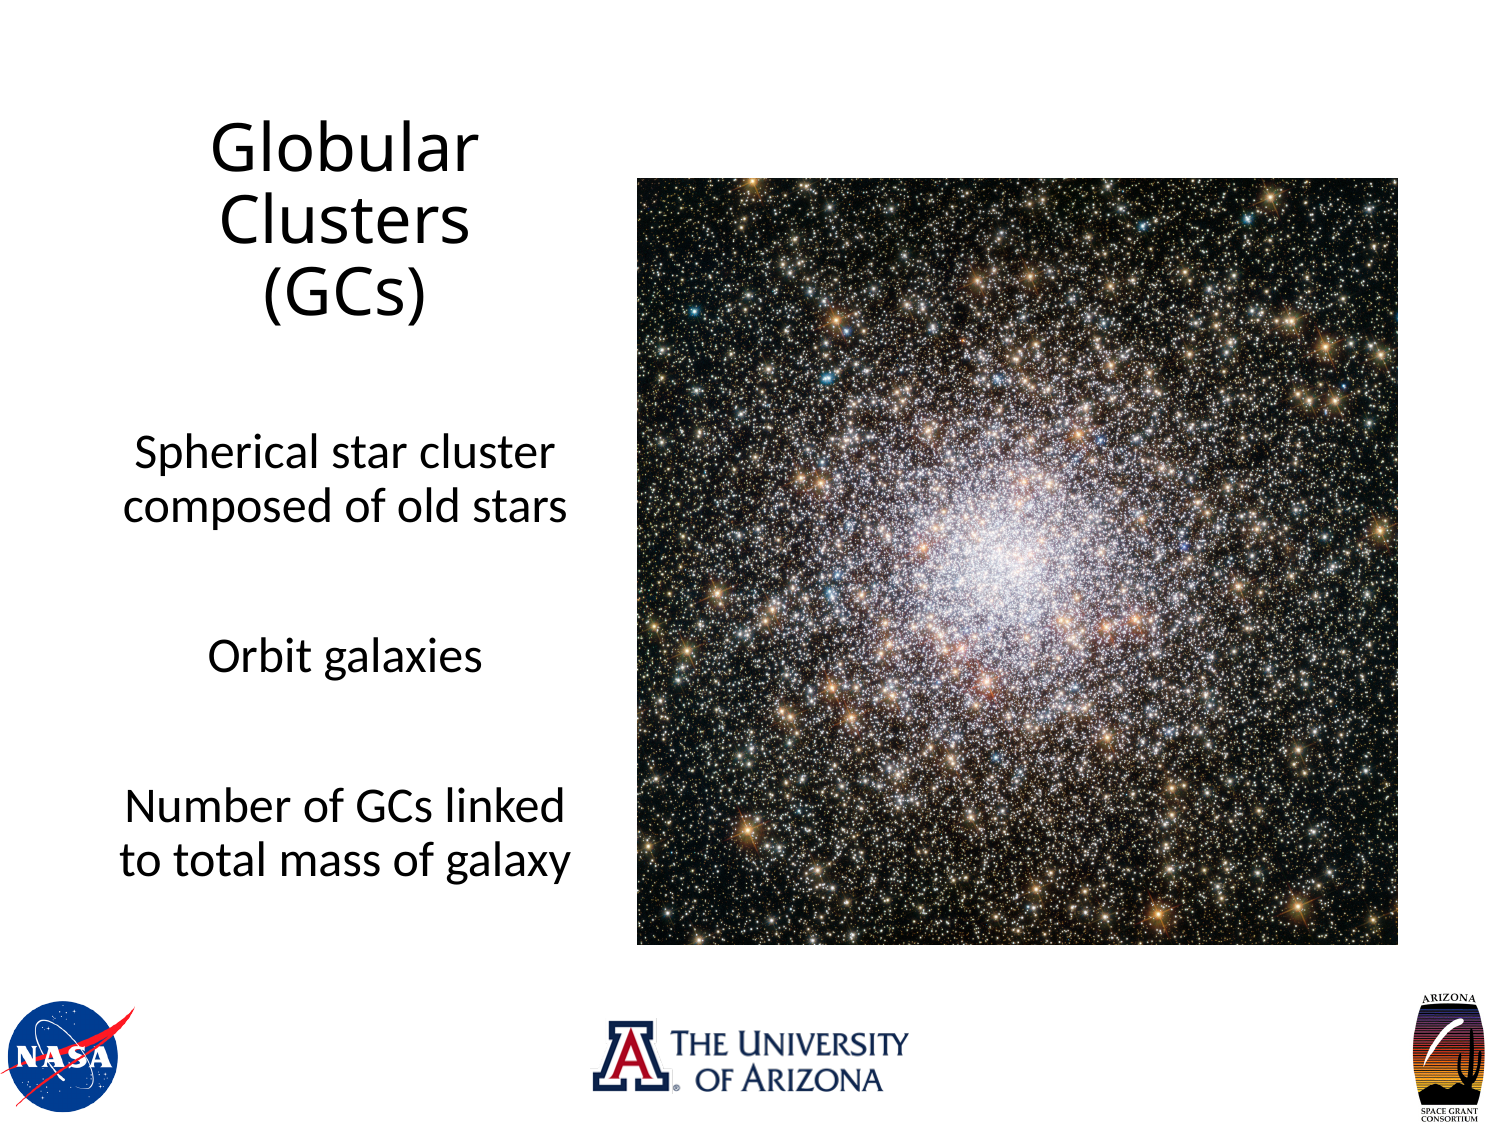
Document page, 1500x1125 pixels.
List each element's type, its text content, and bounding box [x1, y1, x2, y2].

list Spherical star cluster composed of old stars Orbit galaxies Number of GCs linked to total mass of galaxy [103, 337, 588, 963]
picture [1397, 987, 1500, 1125]
picture [637, 161, 1398, 962]
picture [0, 1000, 135, 1113]
picture [590, 1018, 909, 1094]
title Globular Clusters (GCs) [103, 75, 588, 337]
